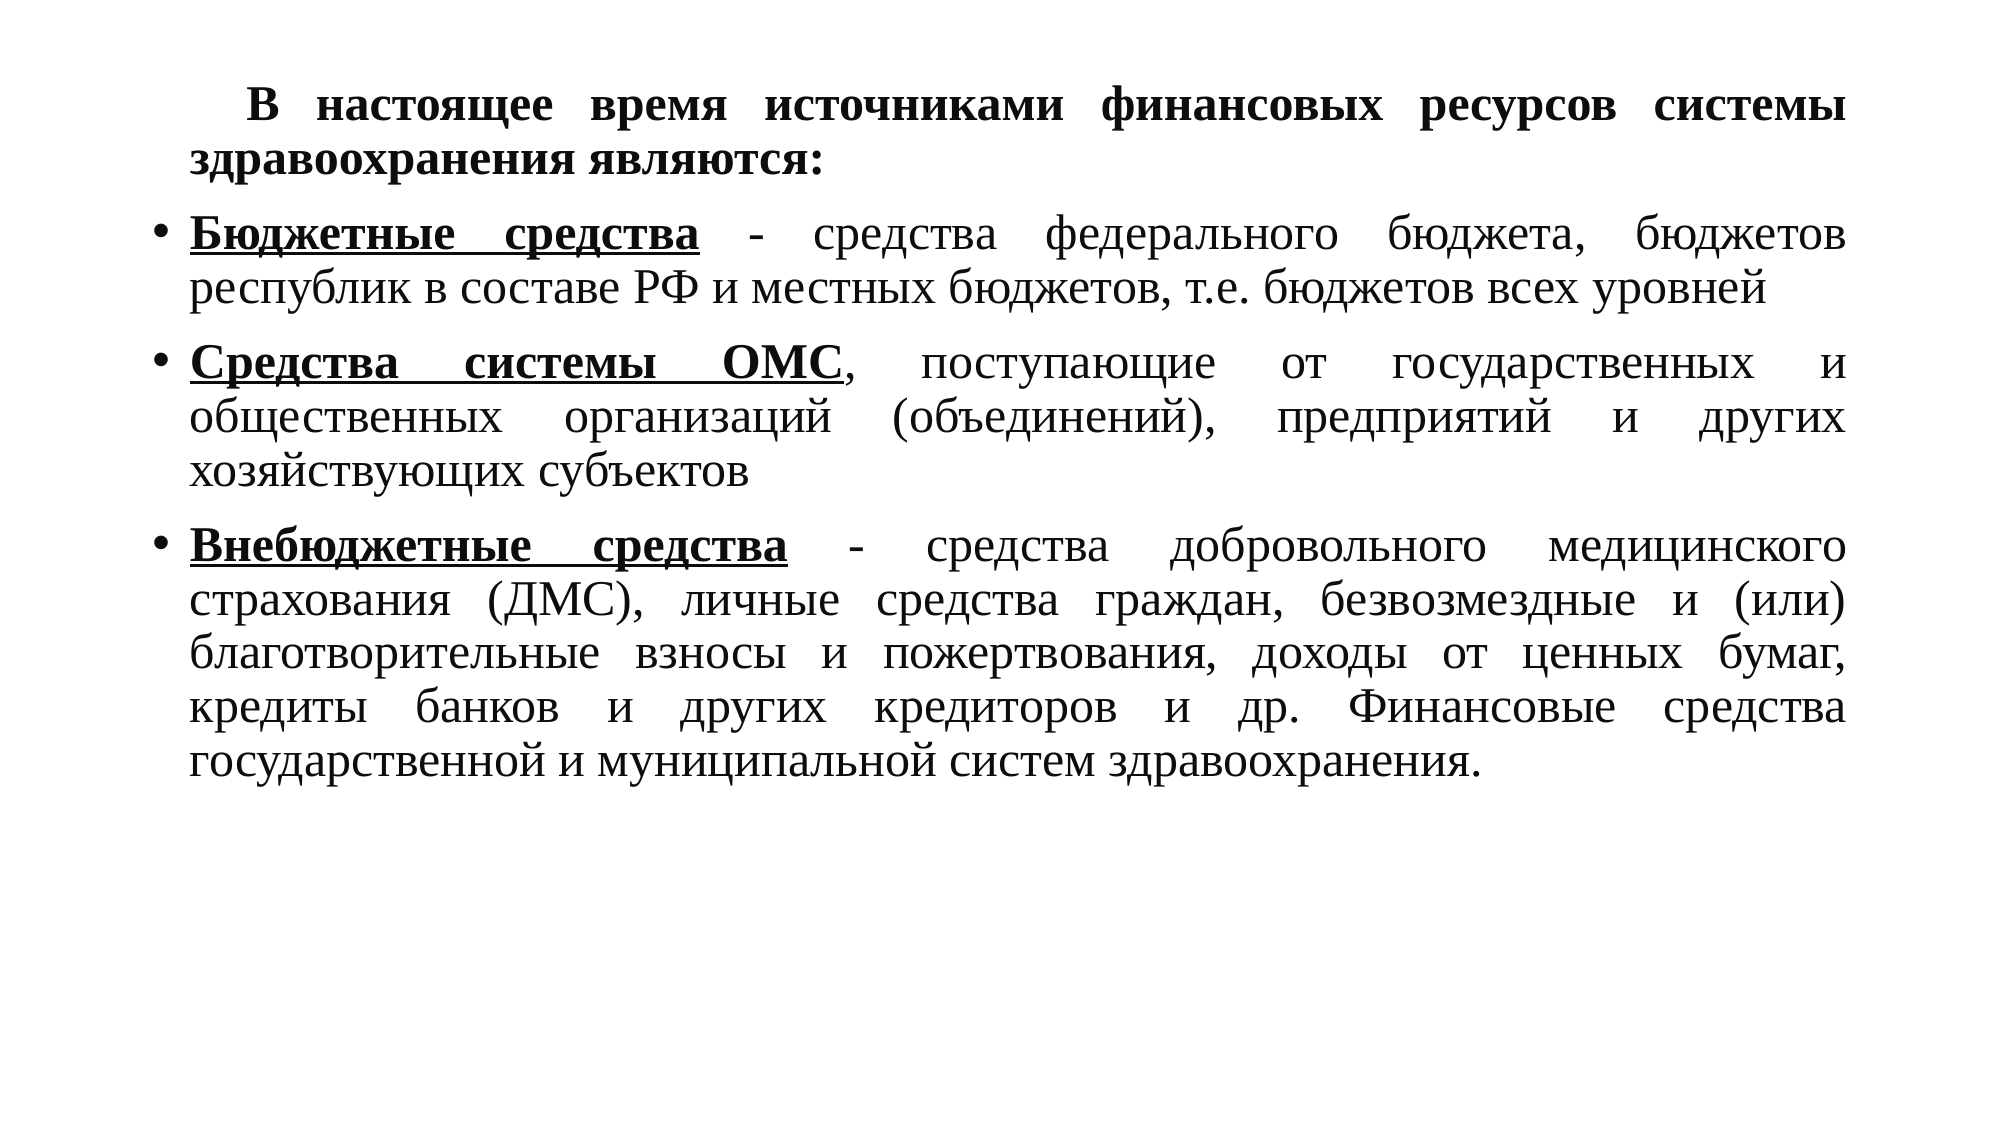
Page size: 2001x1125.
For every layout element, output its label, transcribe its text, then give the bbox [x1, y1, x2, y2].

list В настоящее время источниками финансовых ресурсов системы здравоохранения являются: Бюджетные средства - средства федерального бюджета, бюджетов республик в составе РФ и местных бюджетов, т.е. бюджетов всех уровней Средства системы ОМС, поступающие от государственных и общественных организаций (объединений), предприятий и других хозяйствующих субъектов Внебюджетные средства - средства добровольного медицинского страхования (ДМС), личные средства граждан, безвозмездные и (или) благотворительные взносы и пожертвования, доходы от ценных бумаг, кредиты банков и других кредиторов и др. Финансовые средства государственной и муниципальной систем здравоохранения. [137, 69, 1863, 1048]
